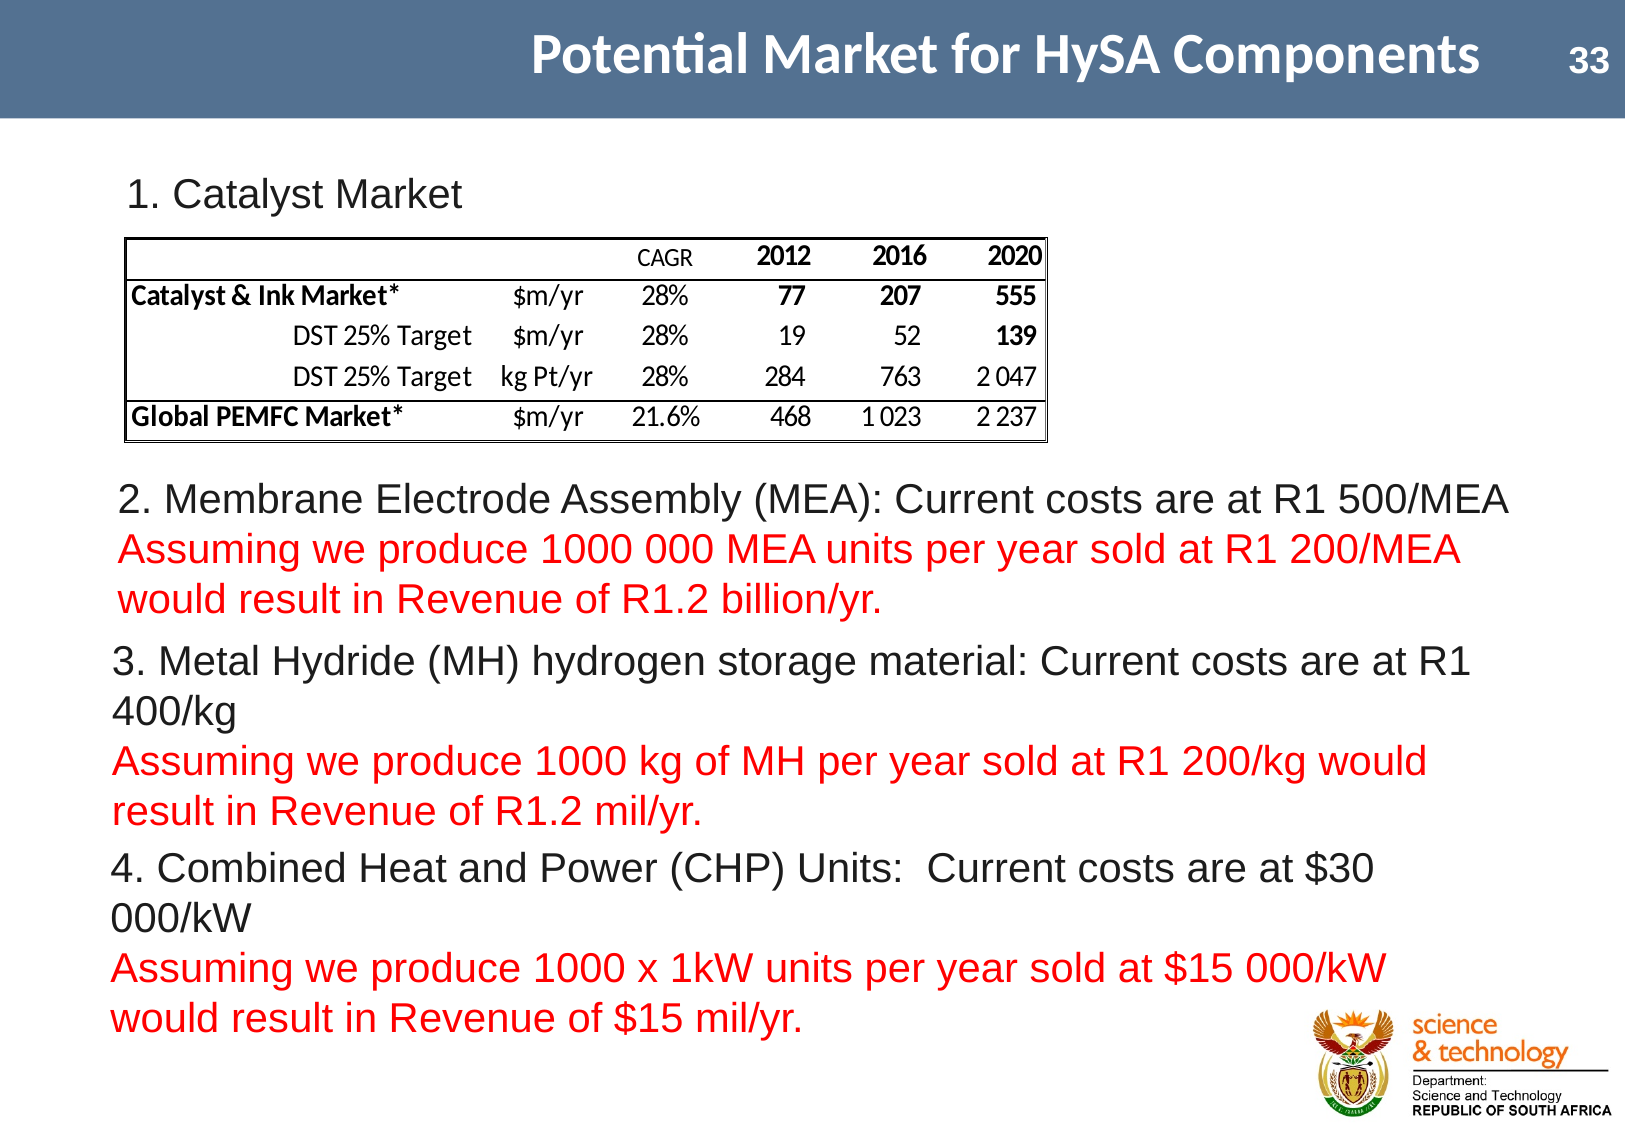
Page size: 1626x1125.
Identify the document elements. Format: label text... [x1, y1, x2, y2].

text_box 3. Metal Hydride (MH) hydrogen storage material: Current costs are at R1 400/kg Assuming we produce 1000 kg of MH per year sold at R1 200/kg would result in Revenue of R1.2 mil/yr. [97, 626, 1548, 842]
picture [125, 238, 1048, 443]
picture [1304, 1009, 1618, 1125]
text_box 1. Catalyst Market [111, 158, 584, 224]
title Potential Market for HySA Components [75, 25, 1496, 84]
text_box 4. Combined Heat and Power (CHP) Units: Current costs are at $30 000/kW Assuming we produce 1000 x 1kW units per year sold at $15 000/kW would result in Revenue of $15 mil/yr. [95, 833, 1523, 1049]
text_box 2. Membrane Electrode Assembly (MEA): Current costs are at R1 500/MEA Assuming we produce 1000 000 MEA units per year sold at R1 200/MEA would result in Revenue of R1.2 billion/yr. [102, 464, 1579, 630]
